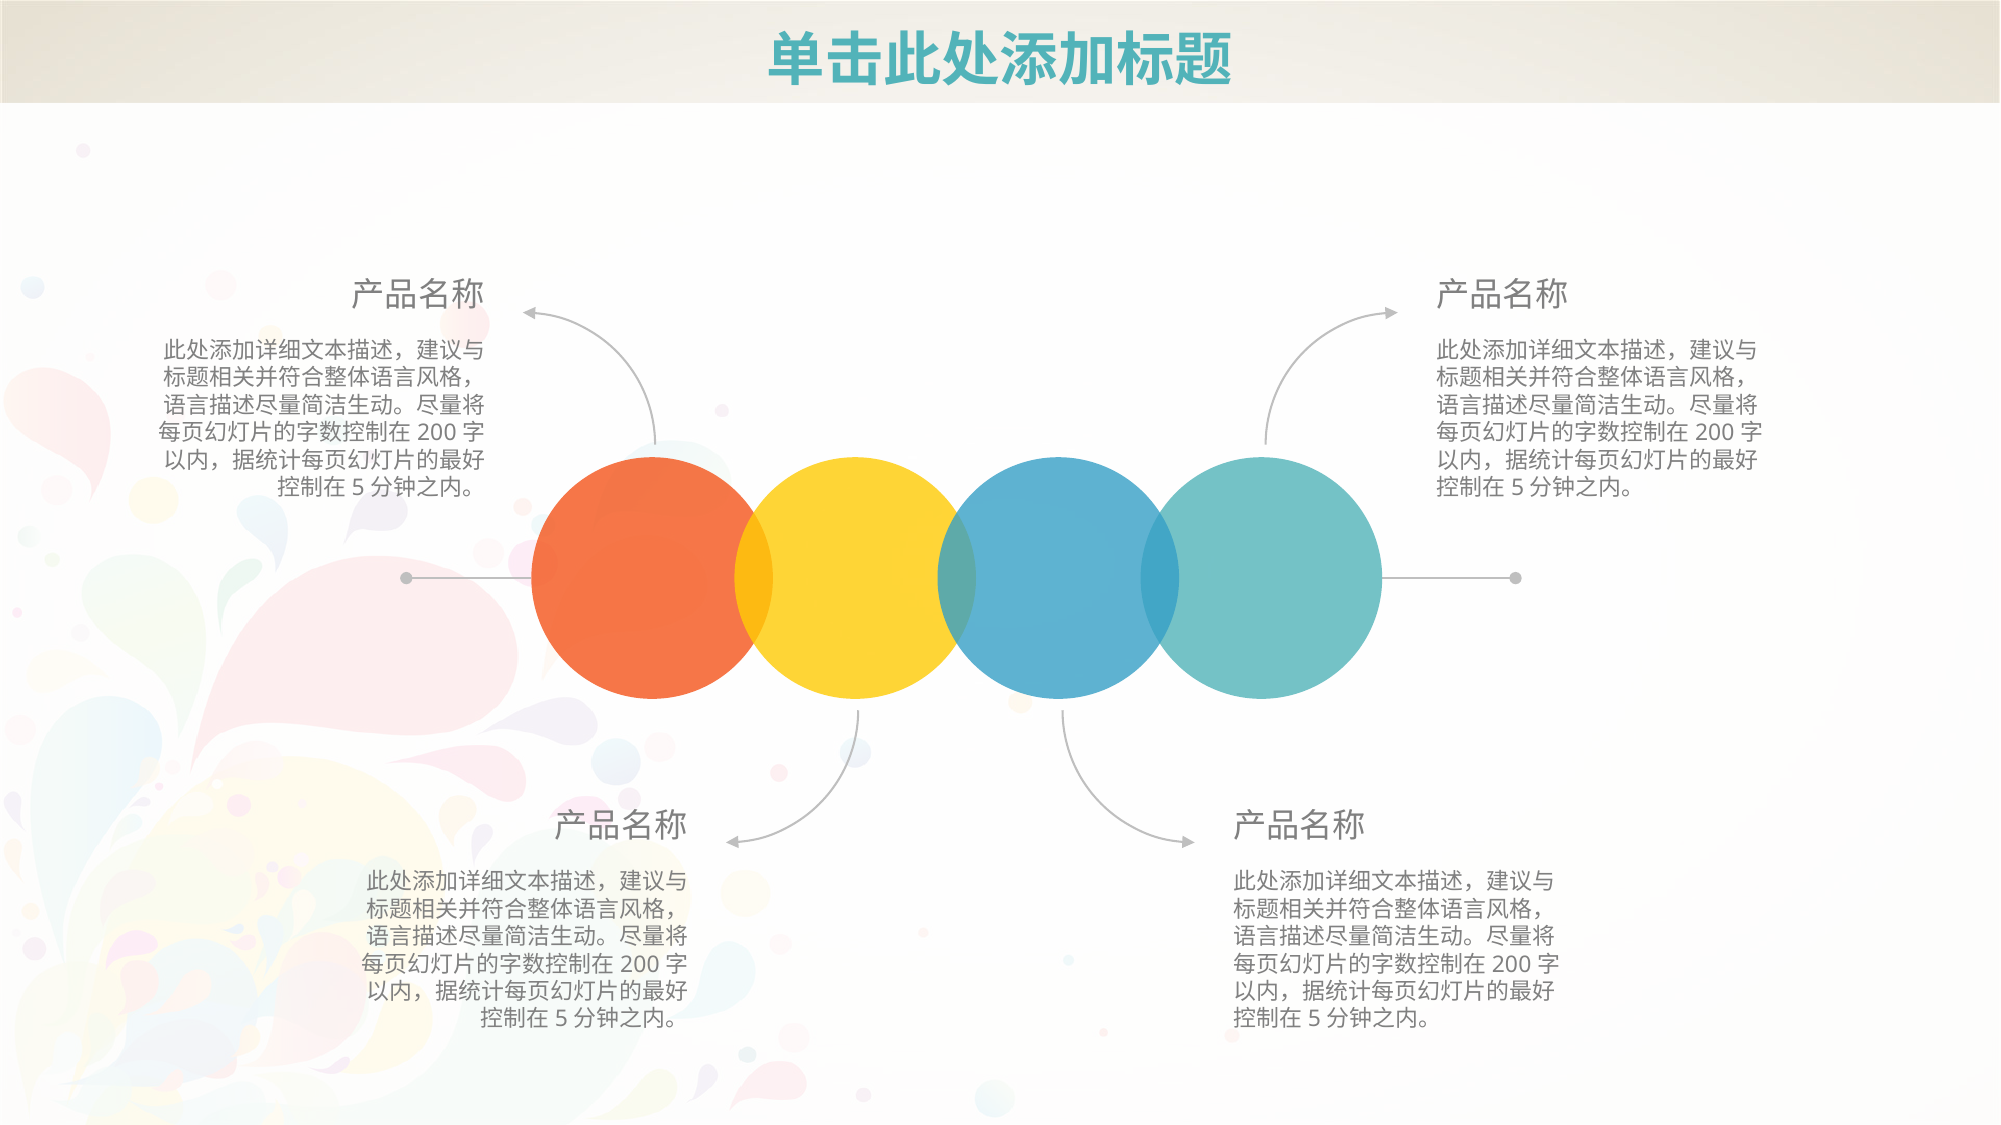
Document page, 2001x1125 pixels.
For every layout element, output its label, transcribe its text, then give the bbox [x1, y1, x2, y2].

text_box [343, 457, 937, 1042]
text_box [937, 457, 1579, 1042]
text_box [1140, 265, 1782, 699]
title 单击此处添加标题 [137, 8, 1863, 116]
picture [0, 0, 2001, 1125]
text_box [140, 265, 773, 699]
